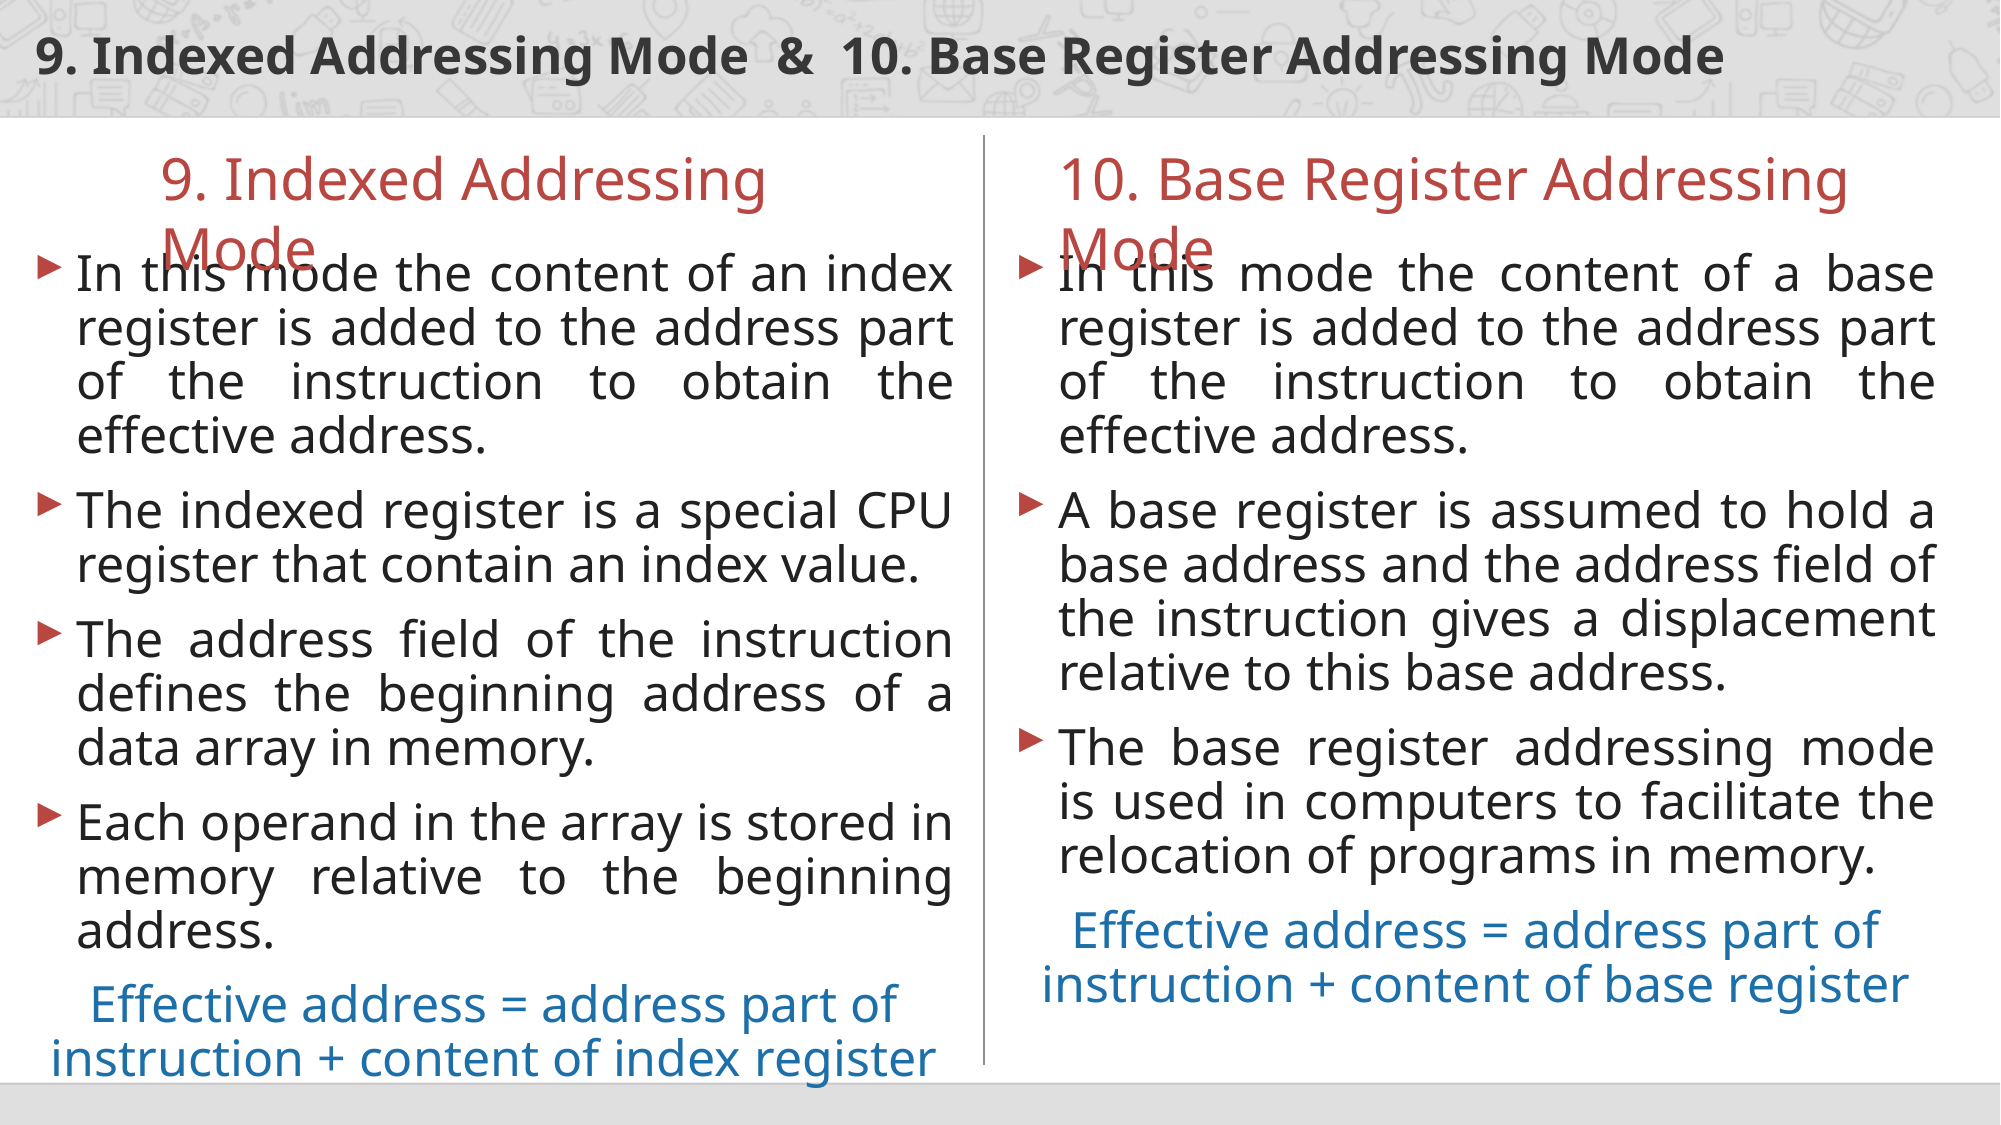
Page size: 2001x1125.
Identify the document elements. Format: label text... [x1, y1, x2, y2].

title 9. Indexed Addressing Mode & 10. Base Register Addressing Mode [0, 0, 2000, 117]
text_box In this mode the content of a base register is added to the address part of the instruction to obtain the effective address. A base register is assumed to hold a base address and the address field of the instruction gives a displacement relative to this base address. The base register addressing mode is used in computers to facilitate the relocation of programs in memory. Effective address = address part of instruction + content of base register [999, 241, 1952, 902]
text_box 9. Indexed Addressing Mode [145, 134, 843, 290]
text_box 10. Base Register Addressing Mode [1044, 134, 1908, 290]
list In this mode the content of an index register is added to the address part of the instruction to obtain the effective address. The indexed register is a special CPU register that contain an index value. The address field of the instruction defines the beginning address of a data array in memory. Each operand in the array is stored in memory relative to the beginning address. Effective address = address part of instruction + content of index register [18, 241, 971, 977]
